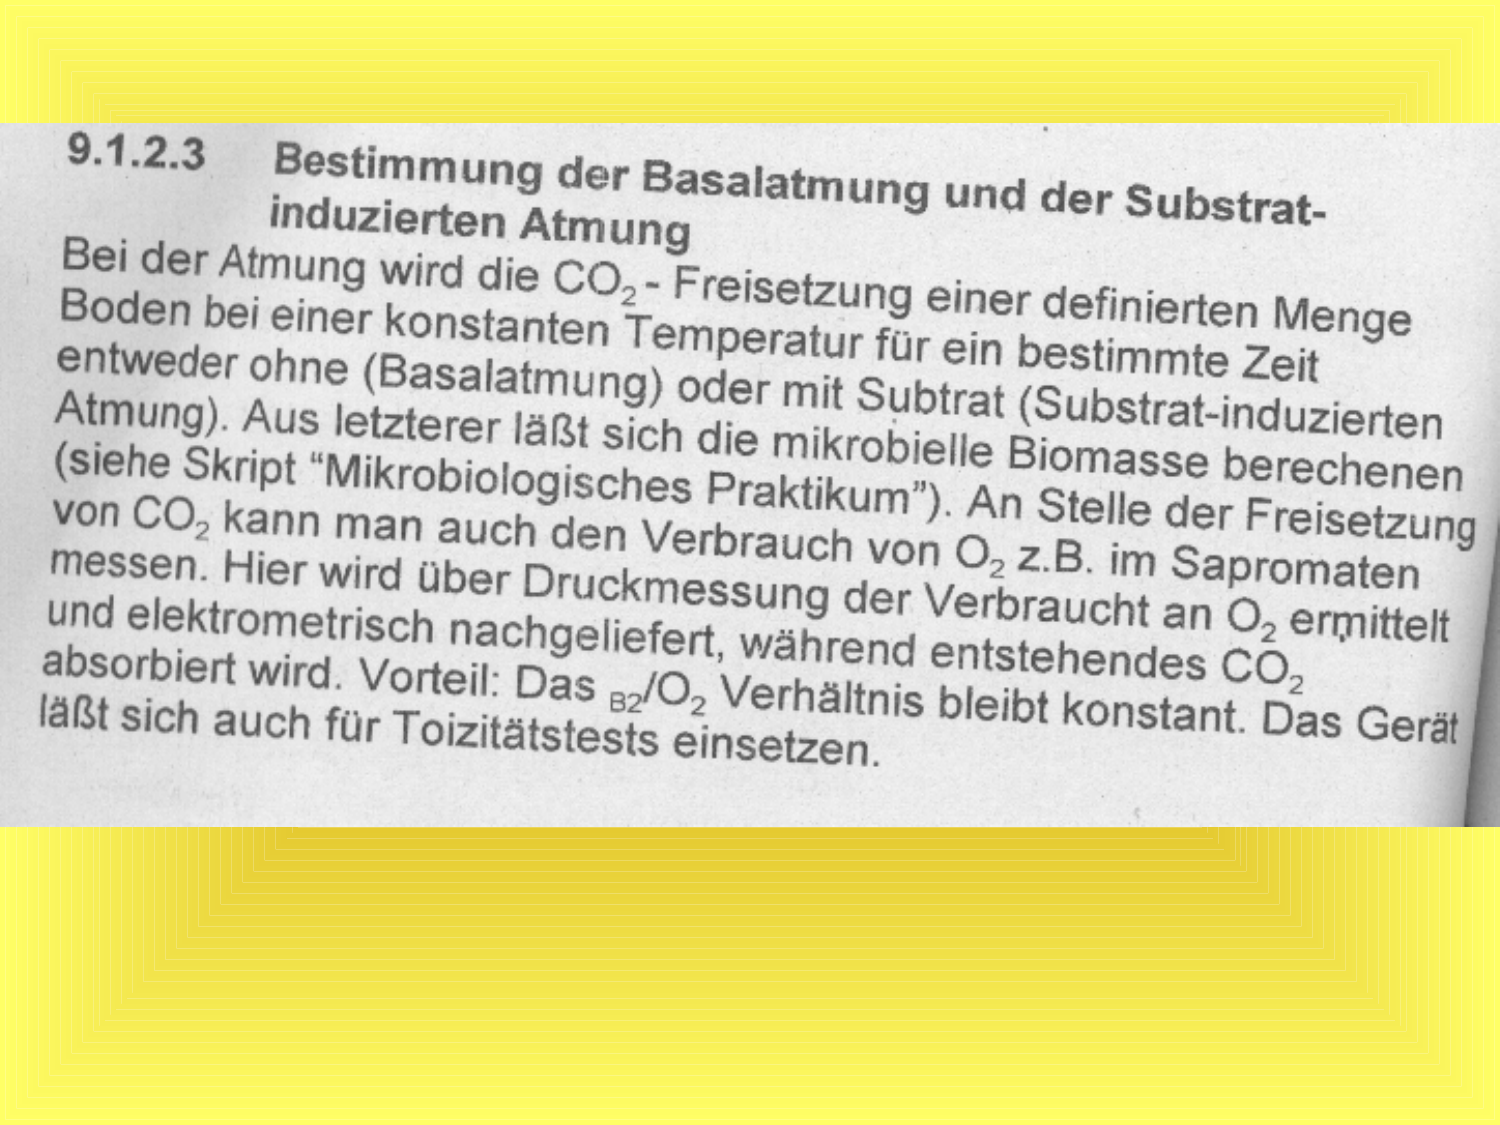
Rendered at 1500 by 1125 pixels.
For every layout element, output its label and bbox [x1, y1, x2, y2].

picture [0, 123, 1500, 827]
